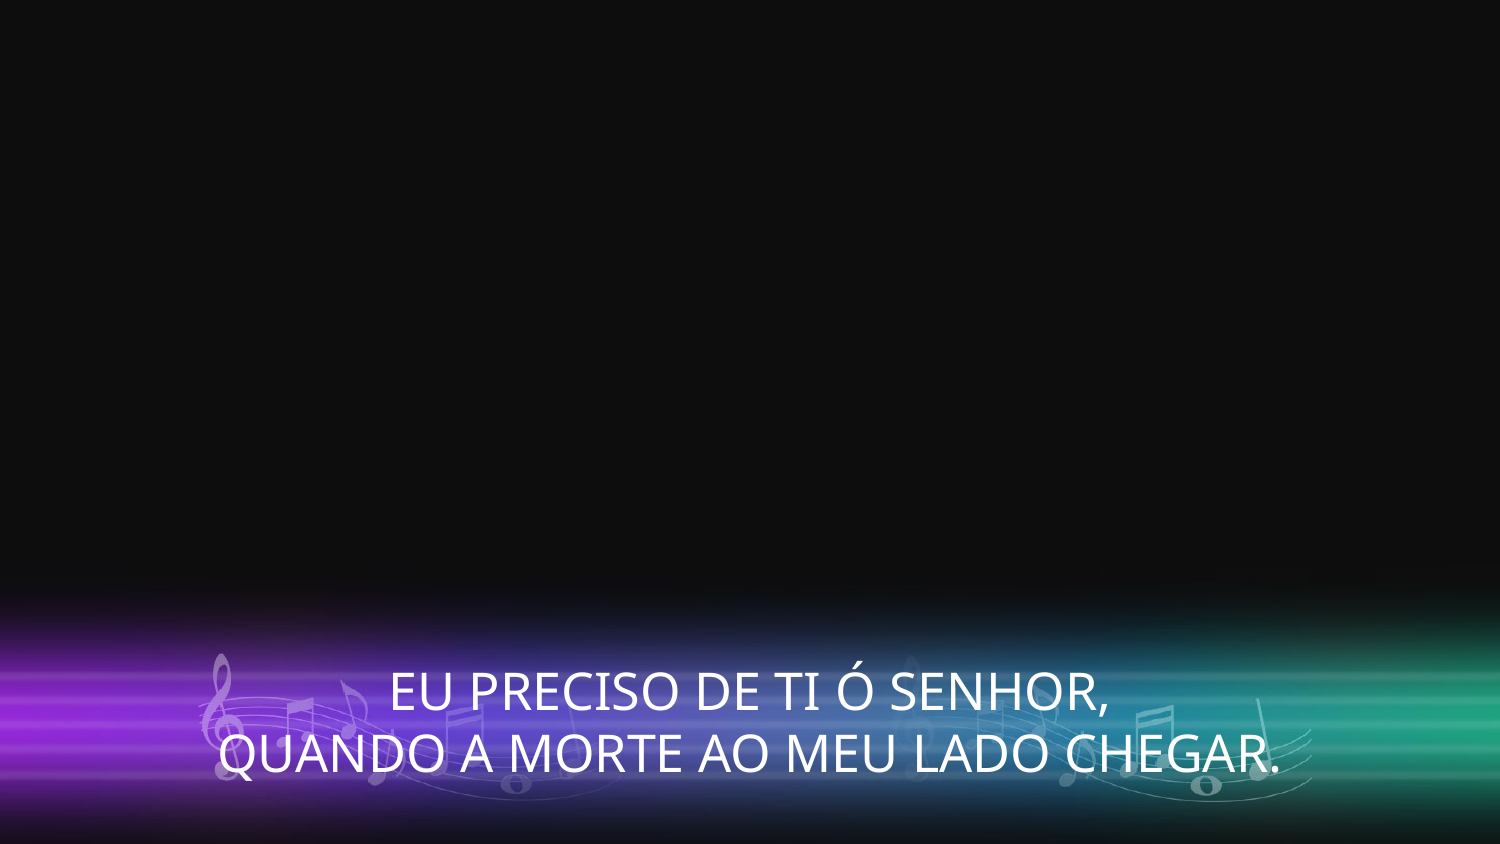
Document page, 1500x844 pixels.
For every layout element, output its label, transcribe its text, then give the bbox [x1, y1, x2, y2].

text_box EU PRECISO DE TI Ó SENHOR, QUANDO A MORTE AO MEU LADO CHEGAR. [171, 651, 1329, 791]
picture [0, 0, 1500, 844]
